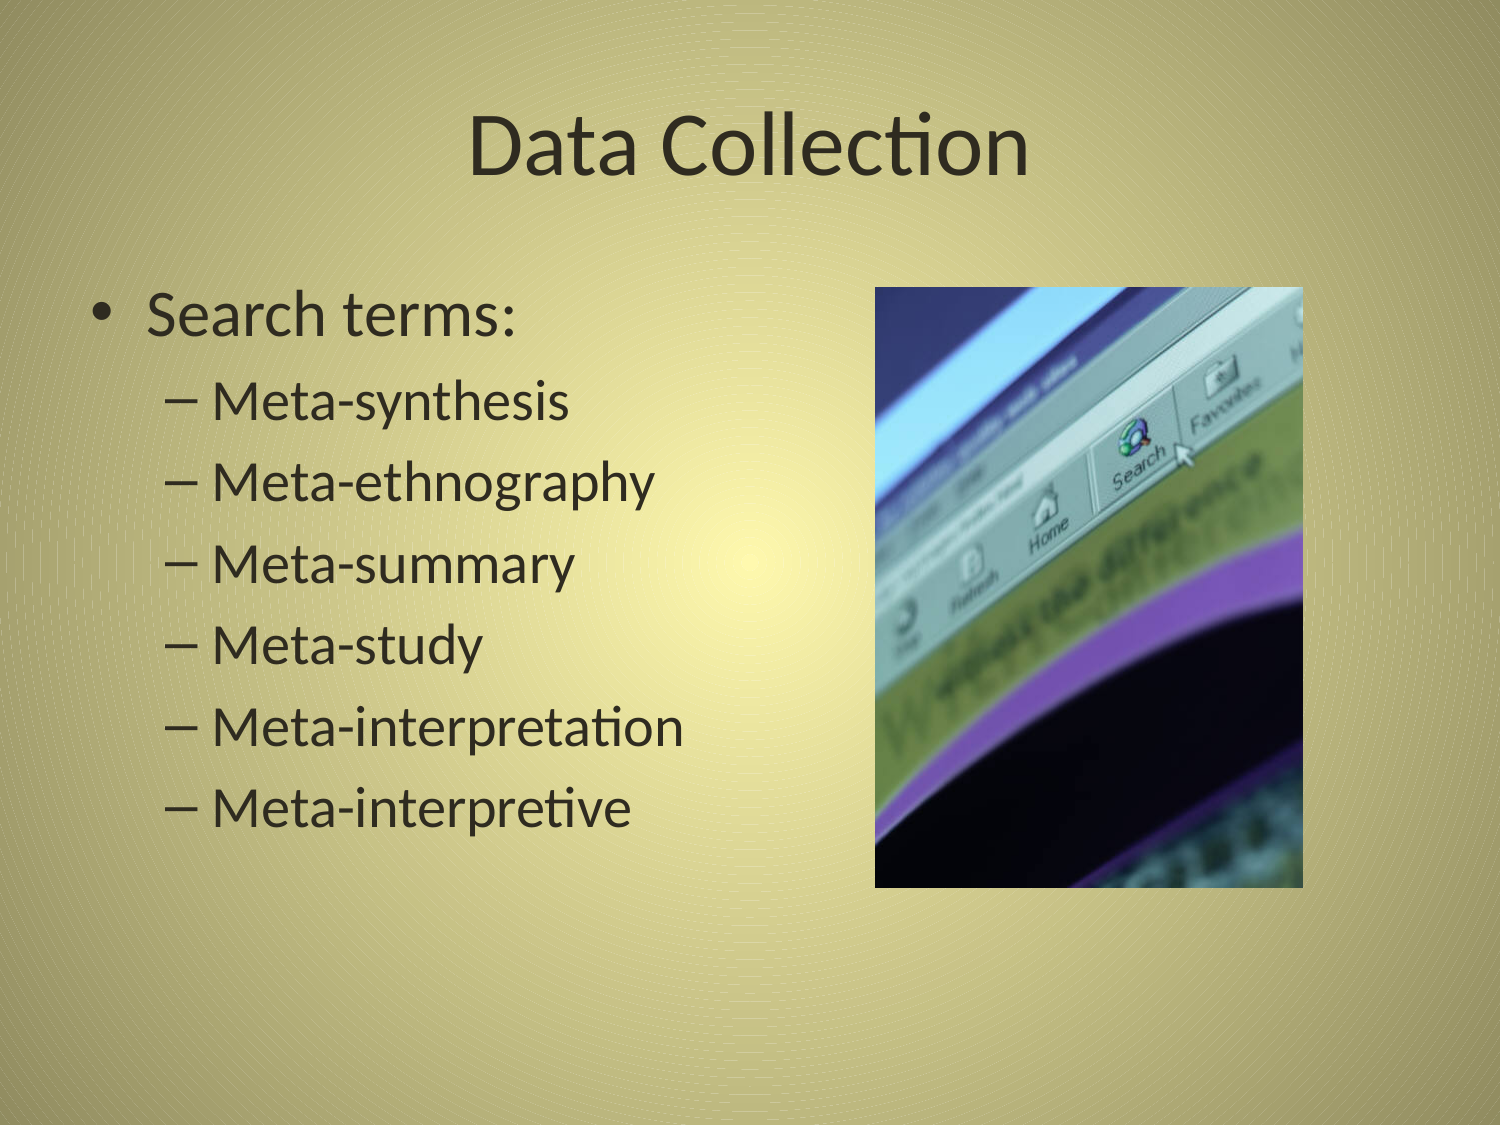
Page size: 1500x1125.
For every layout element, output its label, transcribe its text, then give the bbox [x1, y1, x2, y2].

title Data Collection [75, 45, 1425, 233]
picture [874, 287, 1304, 888]
list Search terms: Meta-synthesis Meta-ethnography Meta-summary Meta-study Meta-interpretation Meta-interpretive [75, 262, 1425, 1005]
